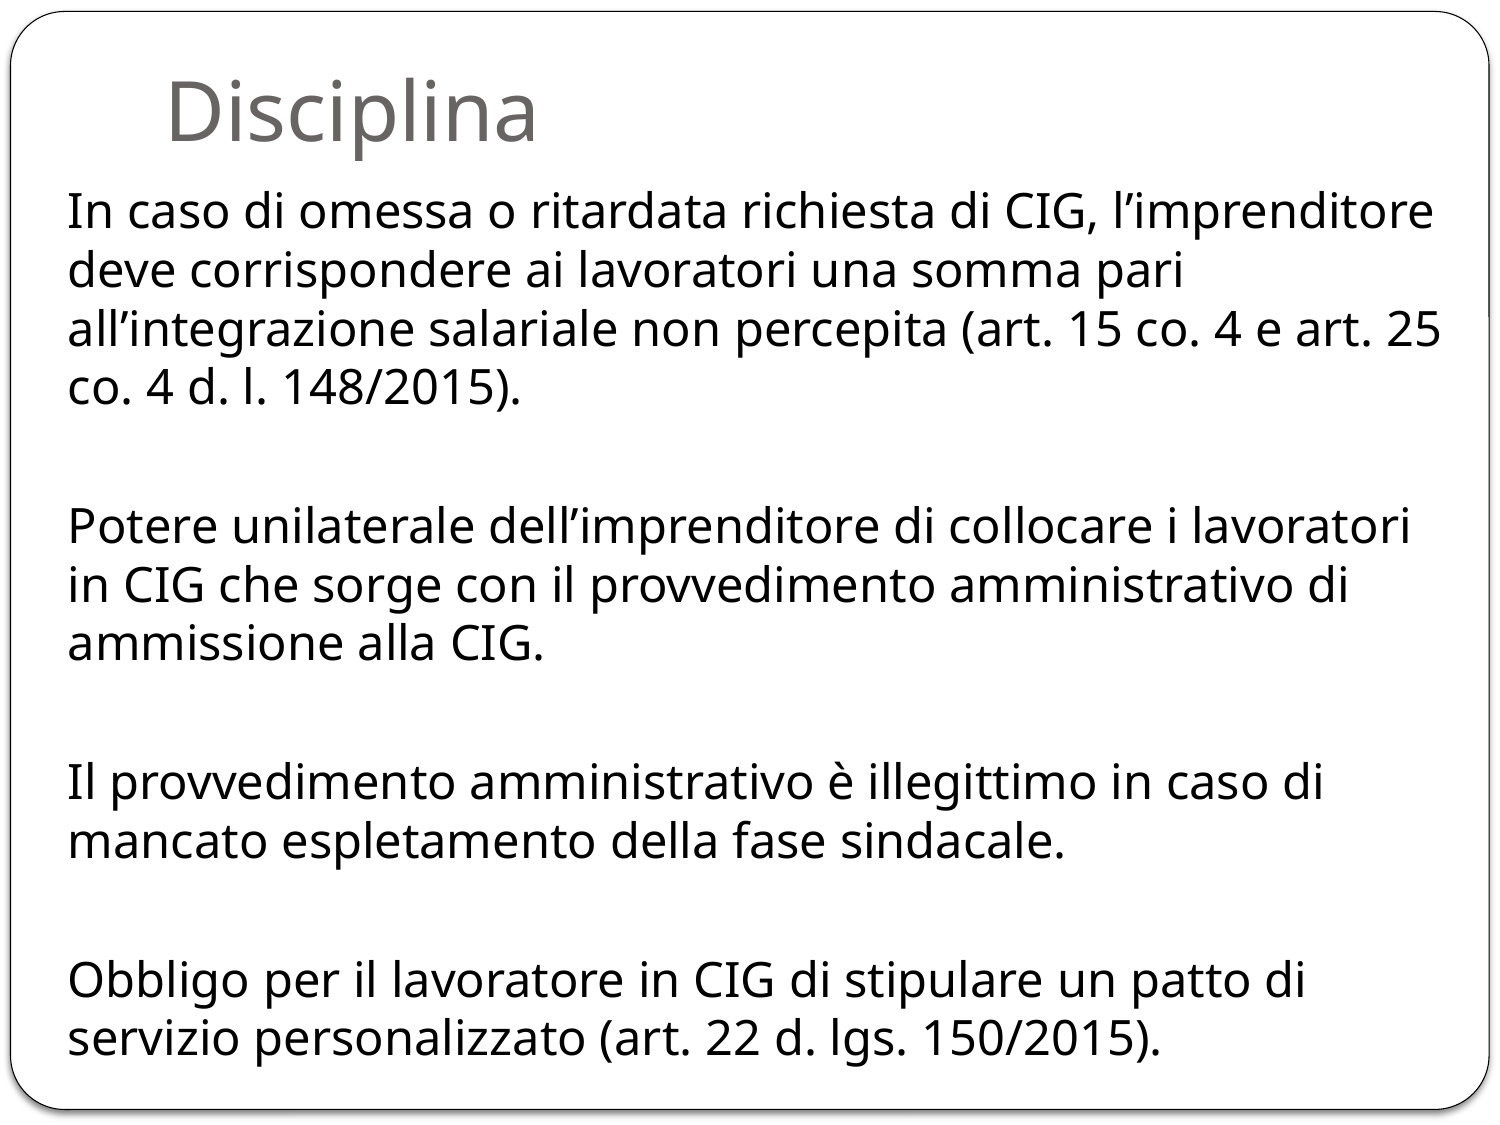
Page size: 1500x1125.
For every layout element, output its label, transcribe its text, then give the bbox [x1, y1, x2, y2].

list In caso di omessa o ritardata richiesta di CIG, l’imprenditore deve corrispondere ai lavoratori una somma pari all’integrazione salariale non percepita (art. 15 co. 4 e art. 25 co. 4 d. l. 148/2015). Potere unilaterale dell’imprenditore di collocare i lavoratori in CIG che sorge con il provvedimento amministrativo di ammissione alla CIG. Il provvedimento amministrativo è illegittimo in caso di mancato espletamento della fase sindacale. Obbligo per il lavoratore in CIG di stipulare un patto di servizio personalizzato (art. 22 d. lgs. 150/2015). [53, 172, 1459, 1083]
title Disciplina [150, 45, 1425, 172]
